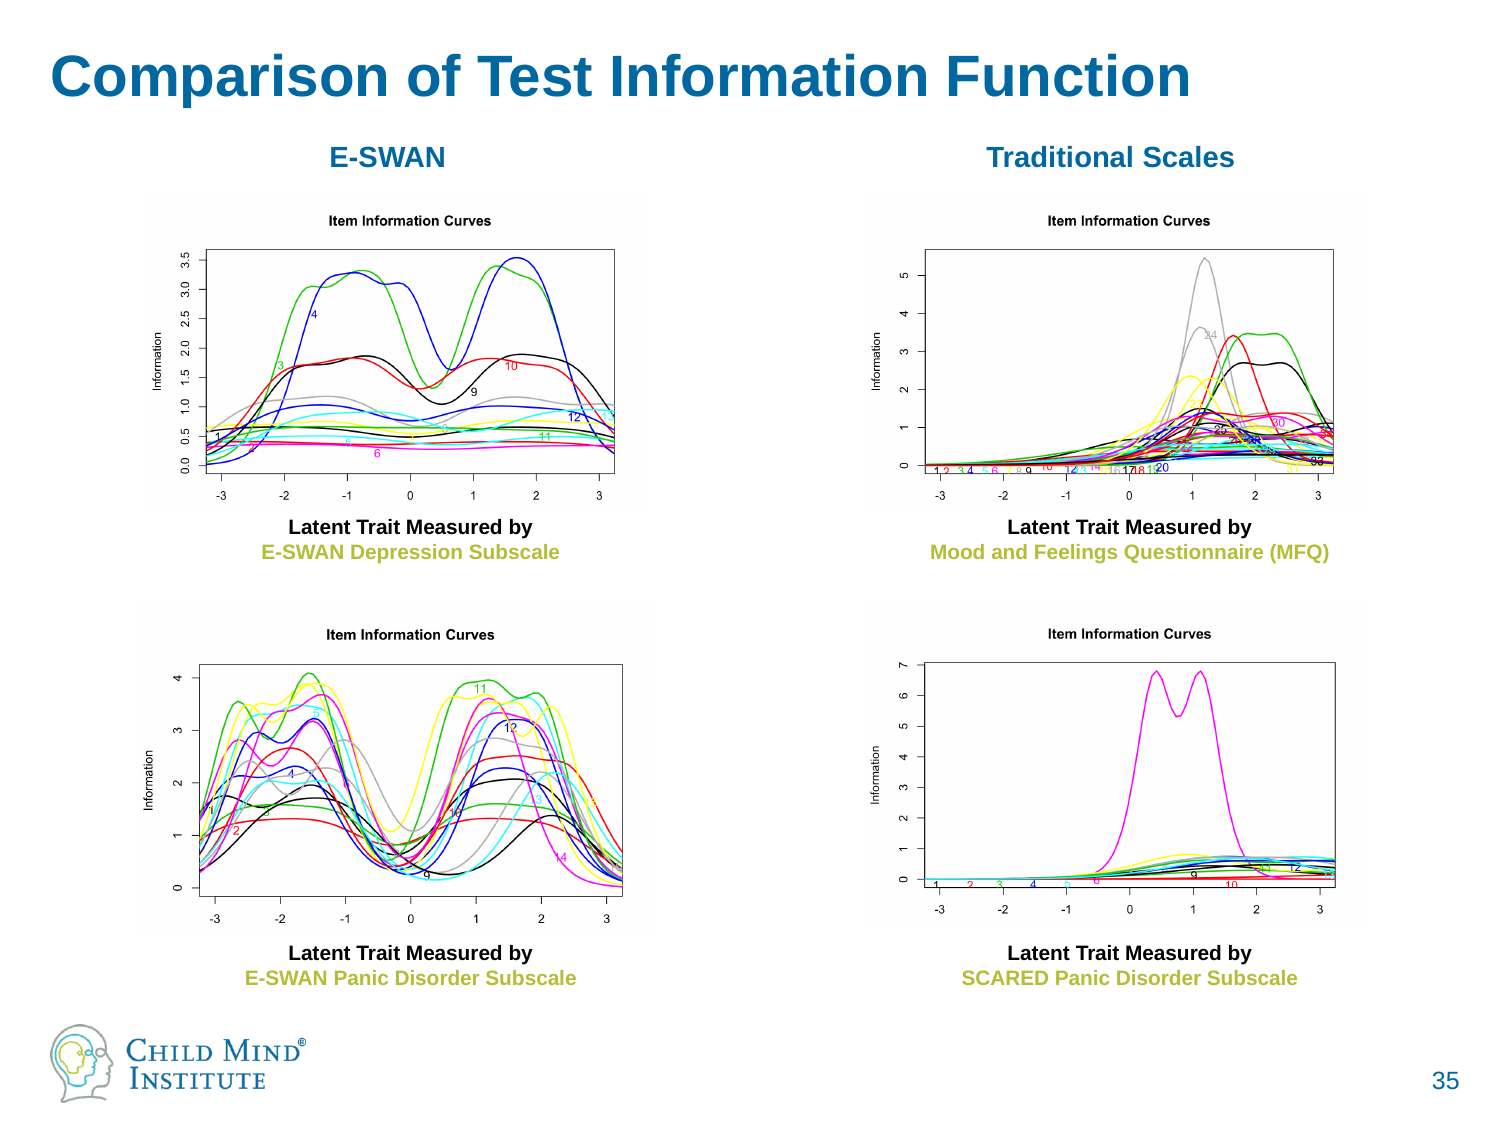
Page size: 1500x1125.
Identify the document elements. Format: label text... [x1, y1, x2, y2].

list Traditional Scales [759, 146, 1463, 231]
text_box Latent Trait Measured by SCARED Panic Disorder Subscale [944, 932, 1315, 998]
slide_number 35 [1113, 1056, 1475, 1102]
title Comparison of Test Information Function [35, 10, 1463, 146]
picture [148, 191, 644, 512]
list E-SWAN [37, 146, 738, 231]
picture [139, 604, 653, 935]
picture [866, 604, 1365, 924]
picture [867, 191, 1363, 513]
text_box Latent Trait Measured by E-SWAN Depression Subscale [182, 512, 639, 571]
text_box Latent Trait Measured by E-SWAN Panic Disorder Subscale [225, 935, 596, 998]
text_box Latent Trait Measured by Mood and Feelings Questionnaire (MFQ) [901, 513, 1358, 571]
picture [50, 1024, 306, 1103]
